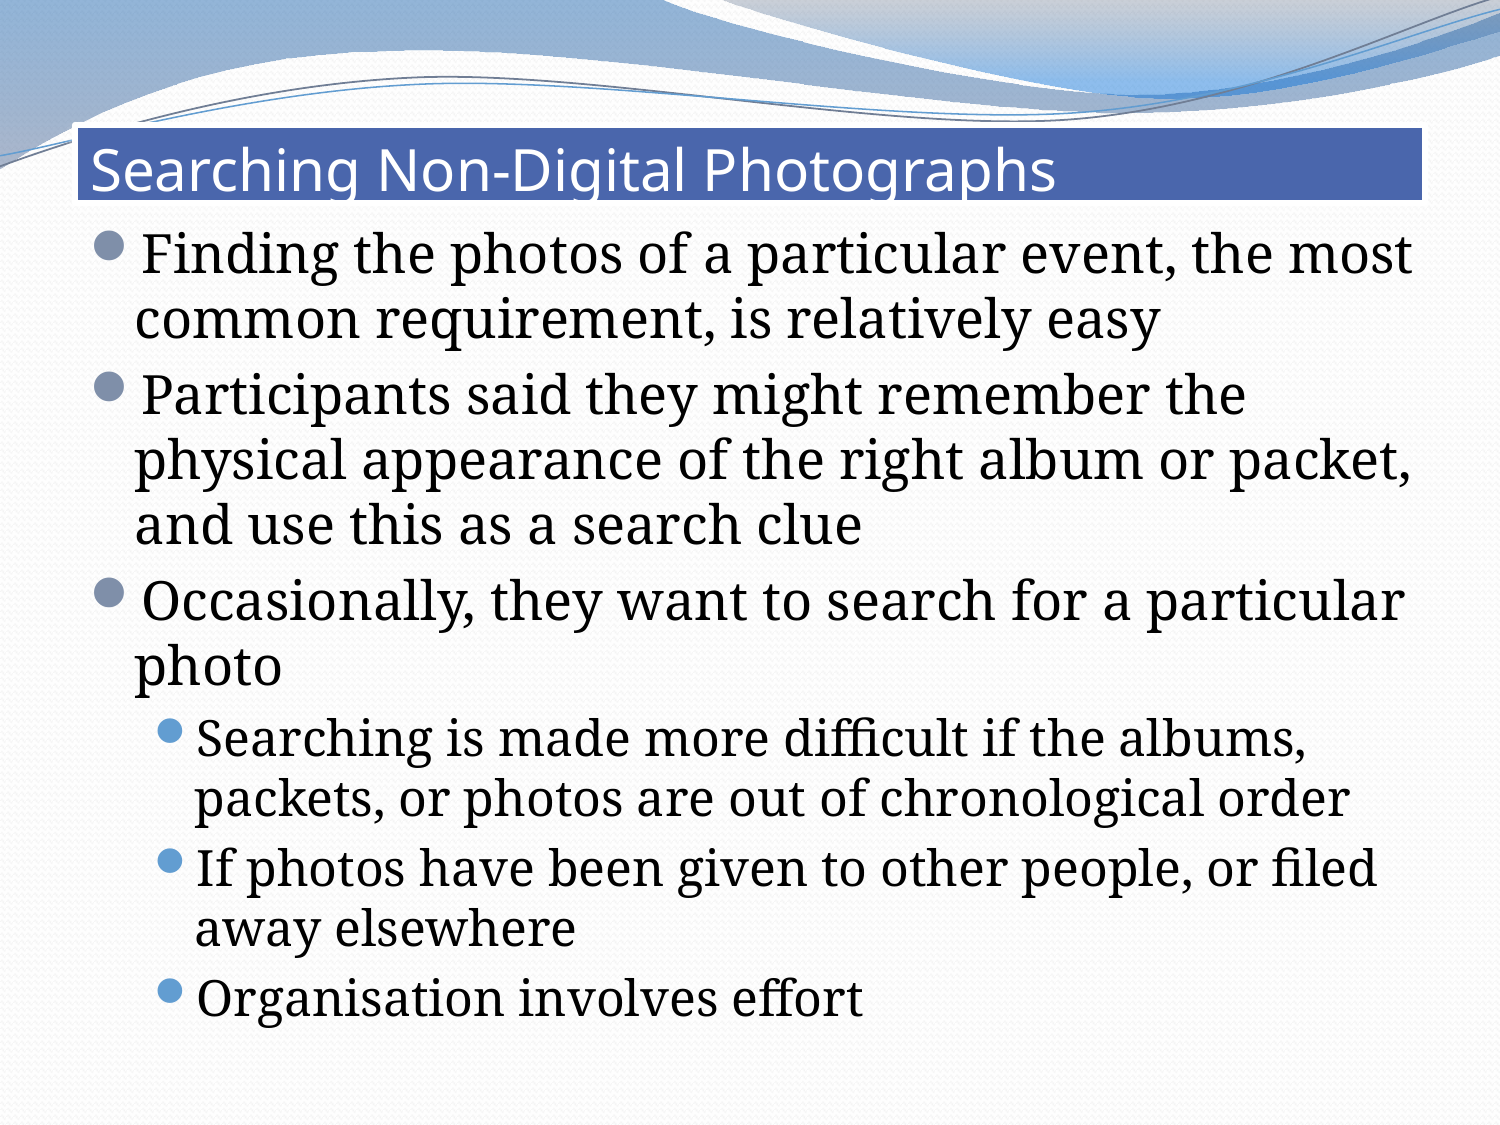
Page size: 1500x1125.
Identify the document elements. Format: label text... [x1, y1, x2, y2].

title Searching Non-Digital Photographs [72, 122, 1428, 206]
list Finding the photos of a particular event, the most common requirement, is relatively easy Participants said they might remember the physical appearance of the right album or packet, and use this as a search clue Occasionally, they want to search for a particular photo Searching is made more difficult if the albums, packets, or photos are out of chronological order If photos have been given to other people, or filed away elsewhere Organisation involves effort [75, 212, 1463, 1038]
